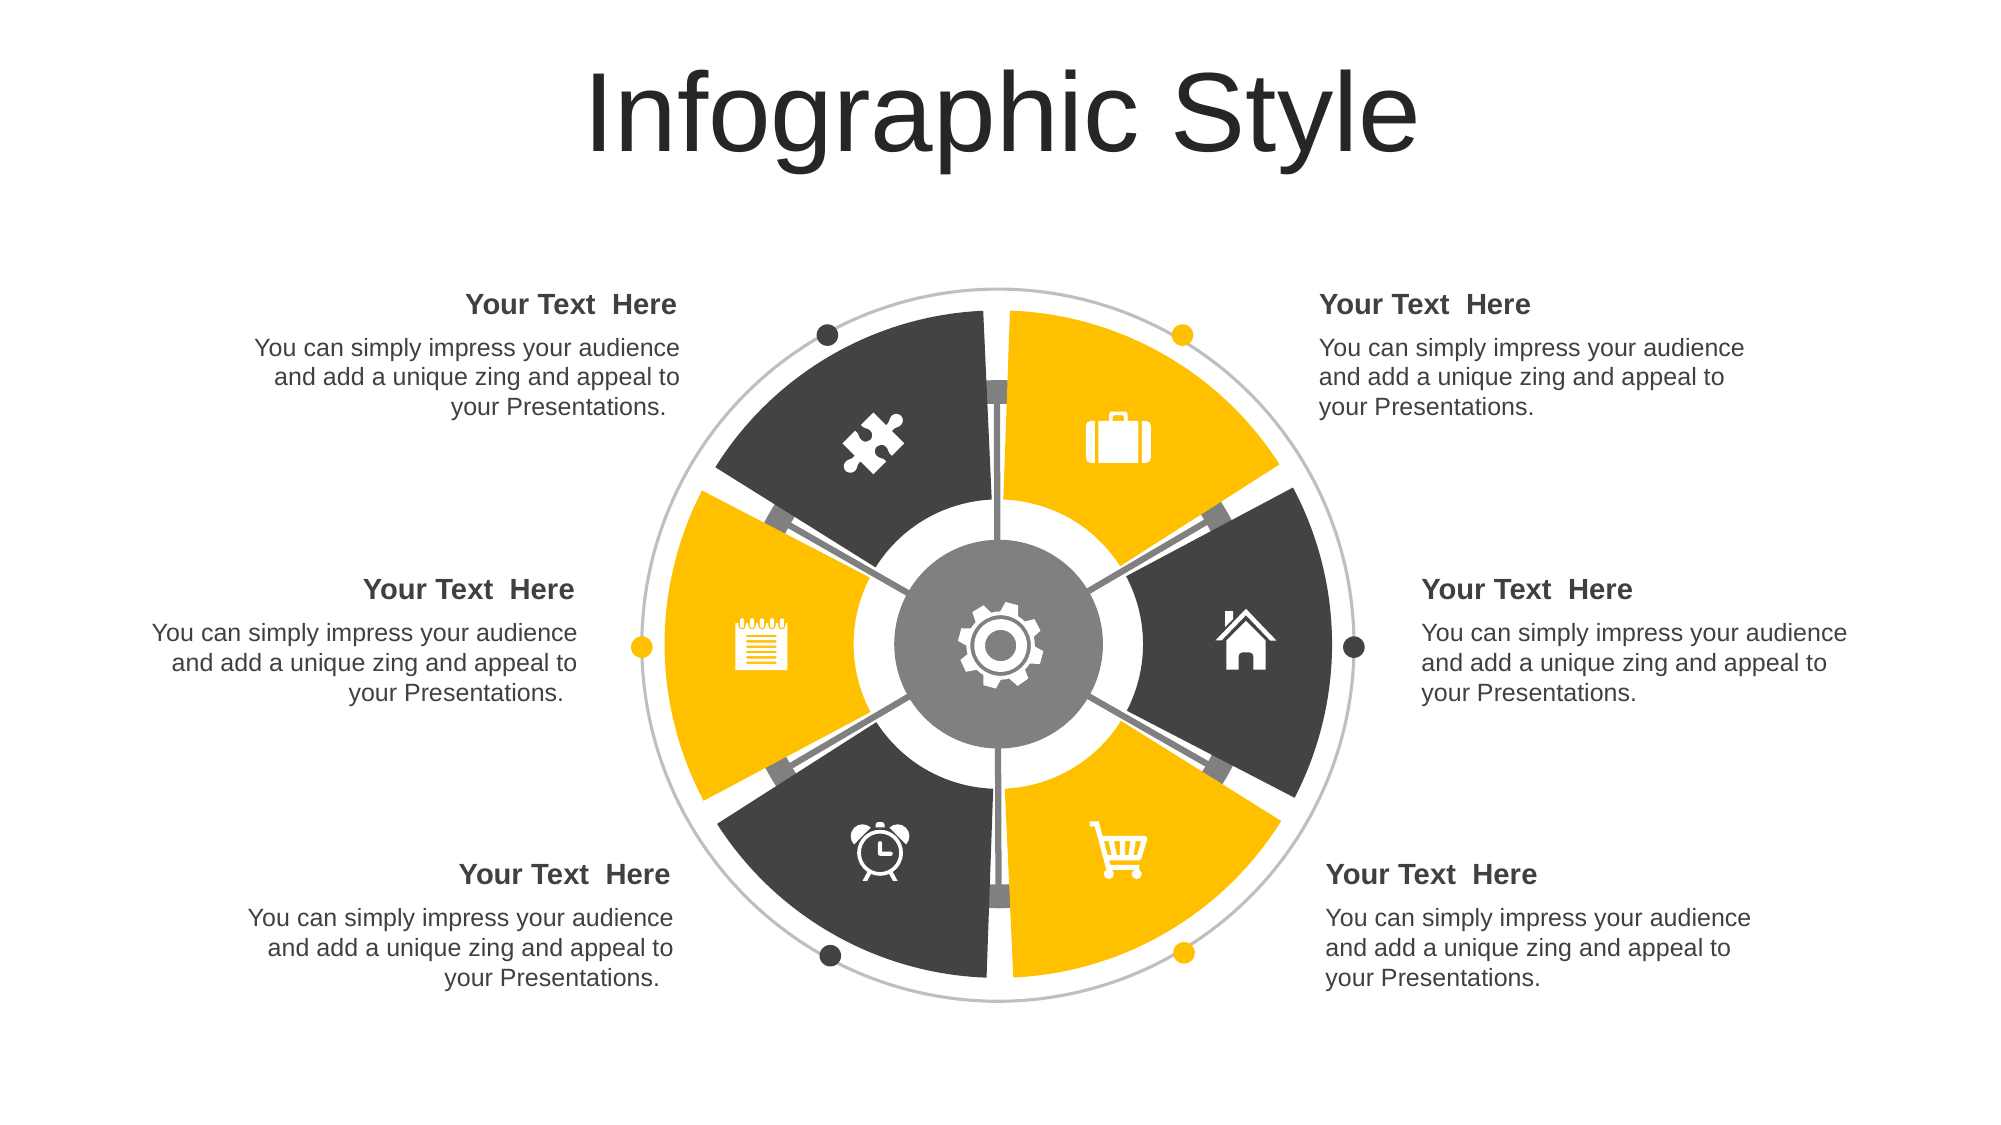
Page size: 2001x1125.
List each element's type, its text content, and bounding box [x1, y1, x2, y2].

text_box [231, 278, 696, 430]
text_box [129, 563, 594, 715]
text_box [1310, 848, 1775, 1000]
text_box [630, 430, 664, 848]
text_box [1304, 278, 1769, 430]
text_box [664, 310, 1332, 978]
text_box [1406, 563, 1871, 715]
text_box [696, 289, 1304, 310]
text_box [1332, 430, 1365, 848]
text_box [225, 848, 690, 1000]
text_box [630, 978, 1365, 1002]
list Infographic Style [53, 55, 1952, 175]
